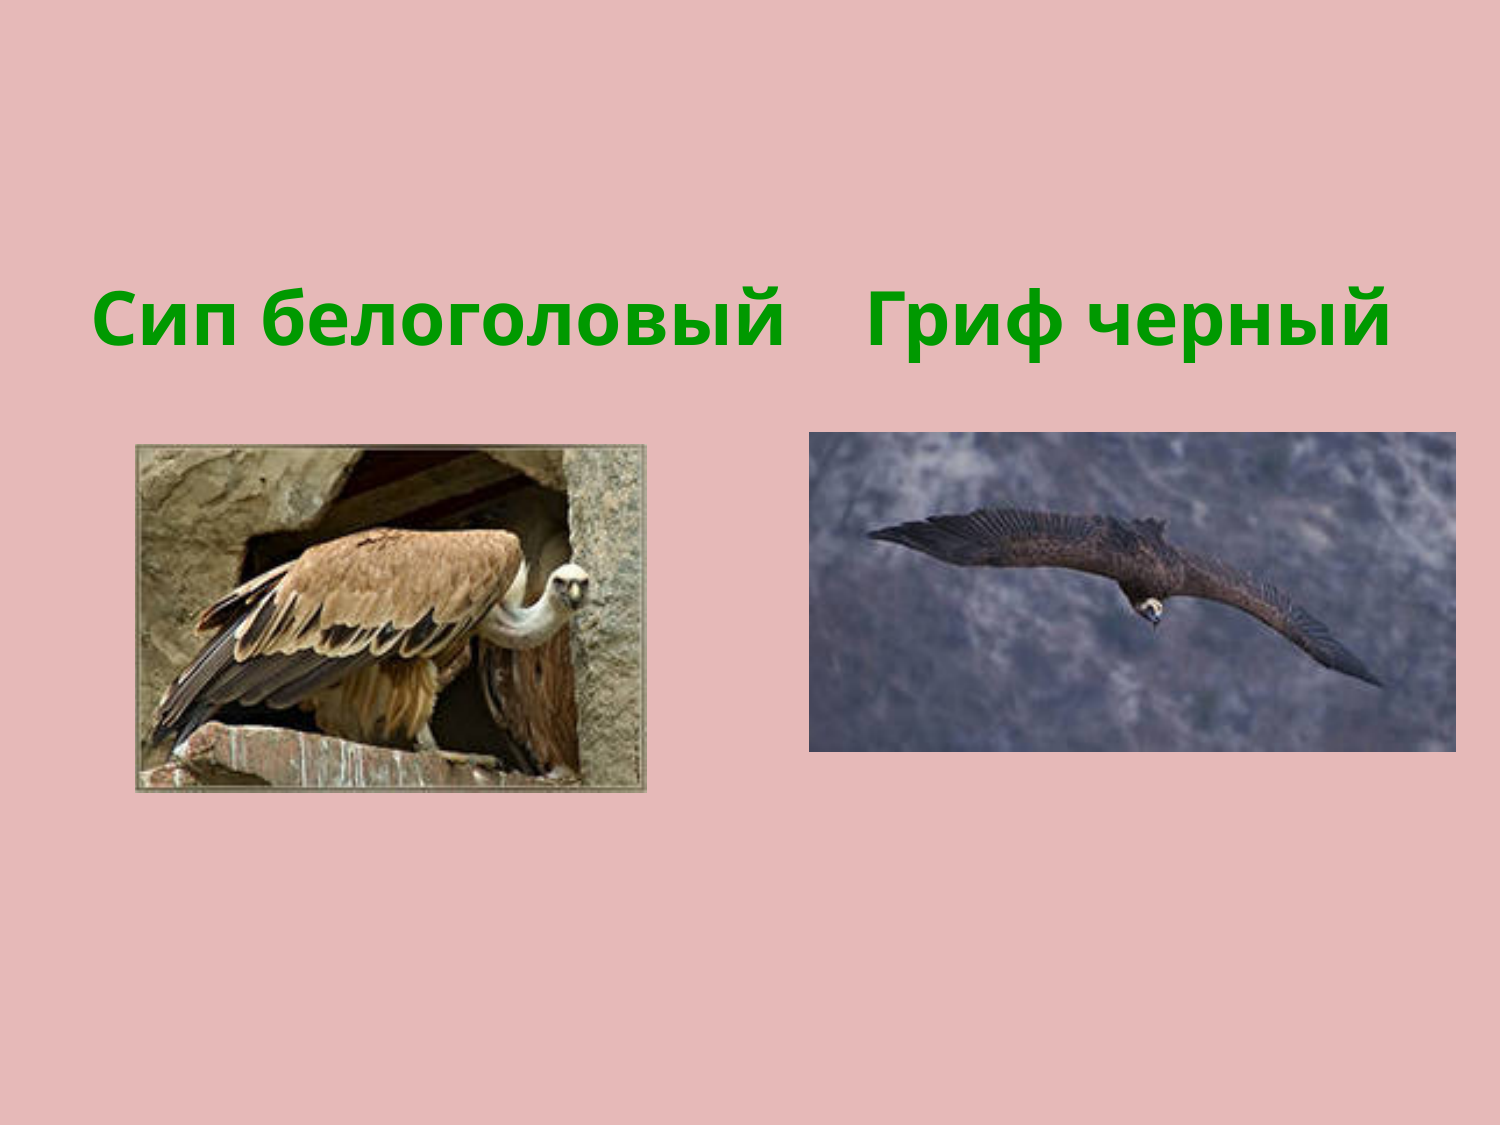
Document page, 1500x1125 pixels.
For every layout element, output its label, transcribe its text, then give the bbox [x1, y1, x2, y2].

picture [135, 444, 647, 793]
picture [808, 432, 1456, 752]
list Сип белоголовый Гриф черный [75, 262, 1425, 1005]
